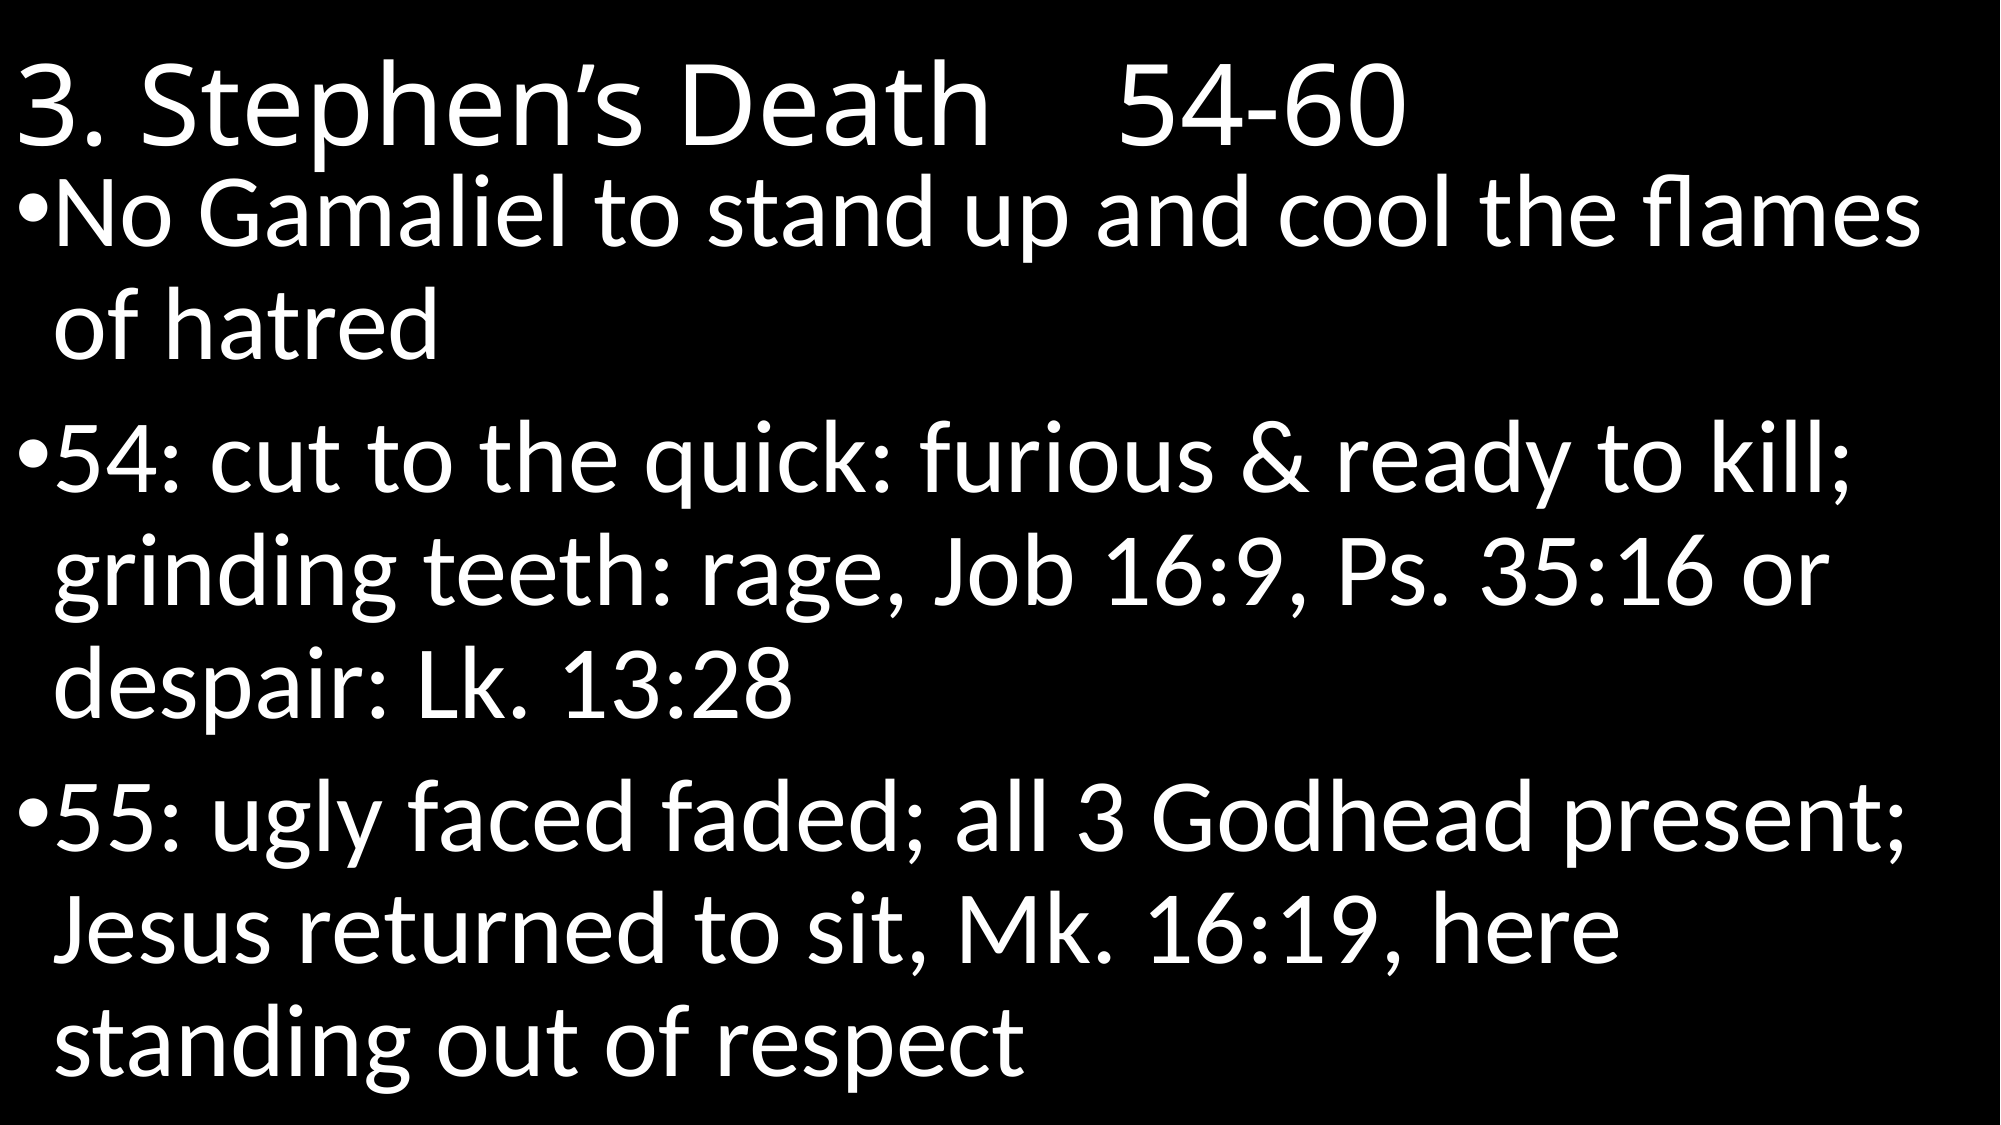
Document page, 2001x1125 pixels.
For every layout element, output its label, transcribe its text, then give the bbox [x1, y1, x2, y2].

list No Gamaliel to stand up and cool the flames of hatred 54: cut to the quick: furious & ready to kill; grinding teeth: rage, Job 16:9, Ps. 35:16 or despair: Lk. 13:28 55: ugly faced faded; all 3 Godhead present; Jesus returned to sit, Mk. 16:19, here standing out of respect [0, 149, 2000, 1125]
title 3. Stephen’s Death 54-60 [0, 0, 2000, 149]
